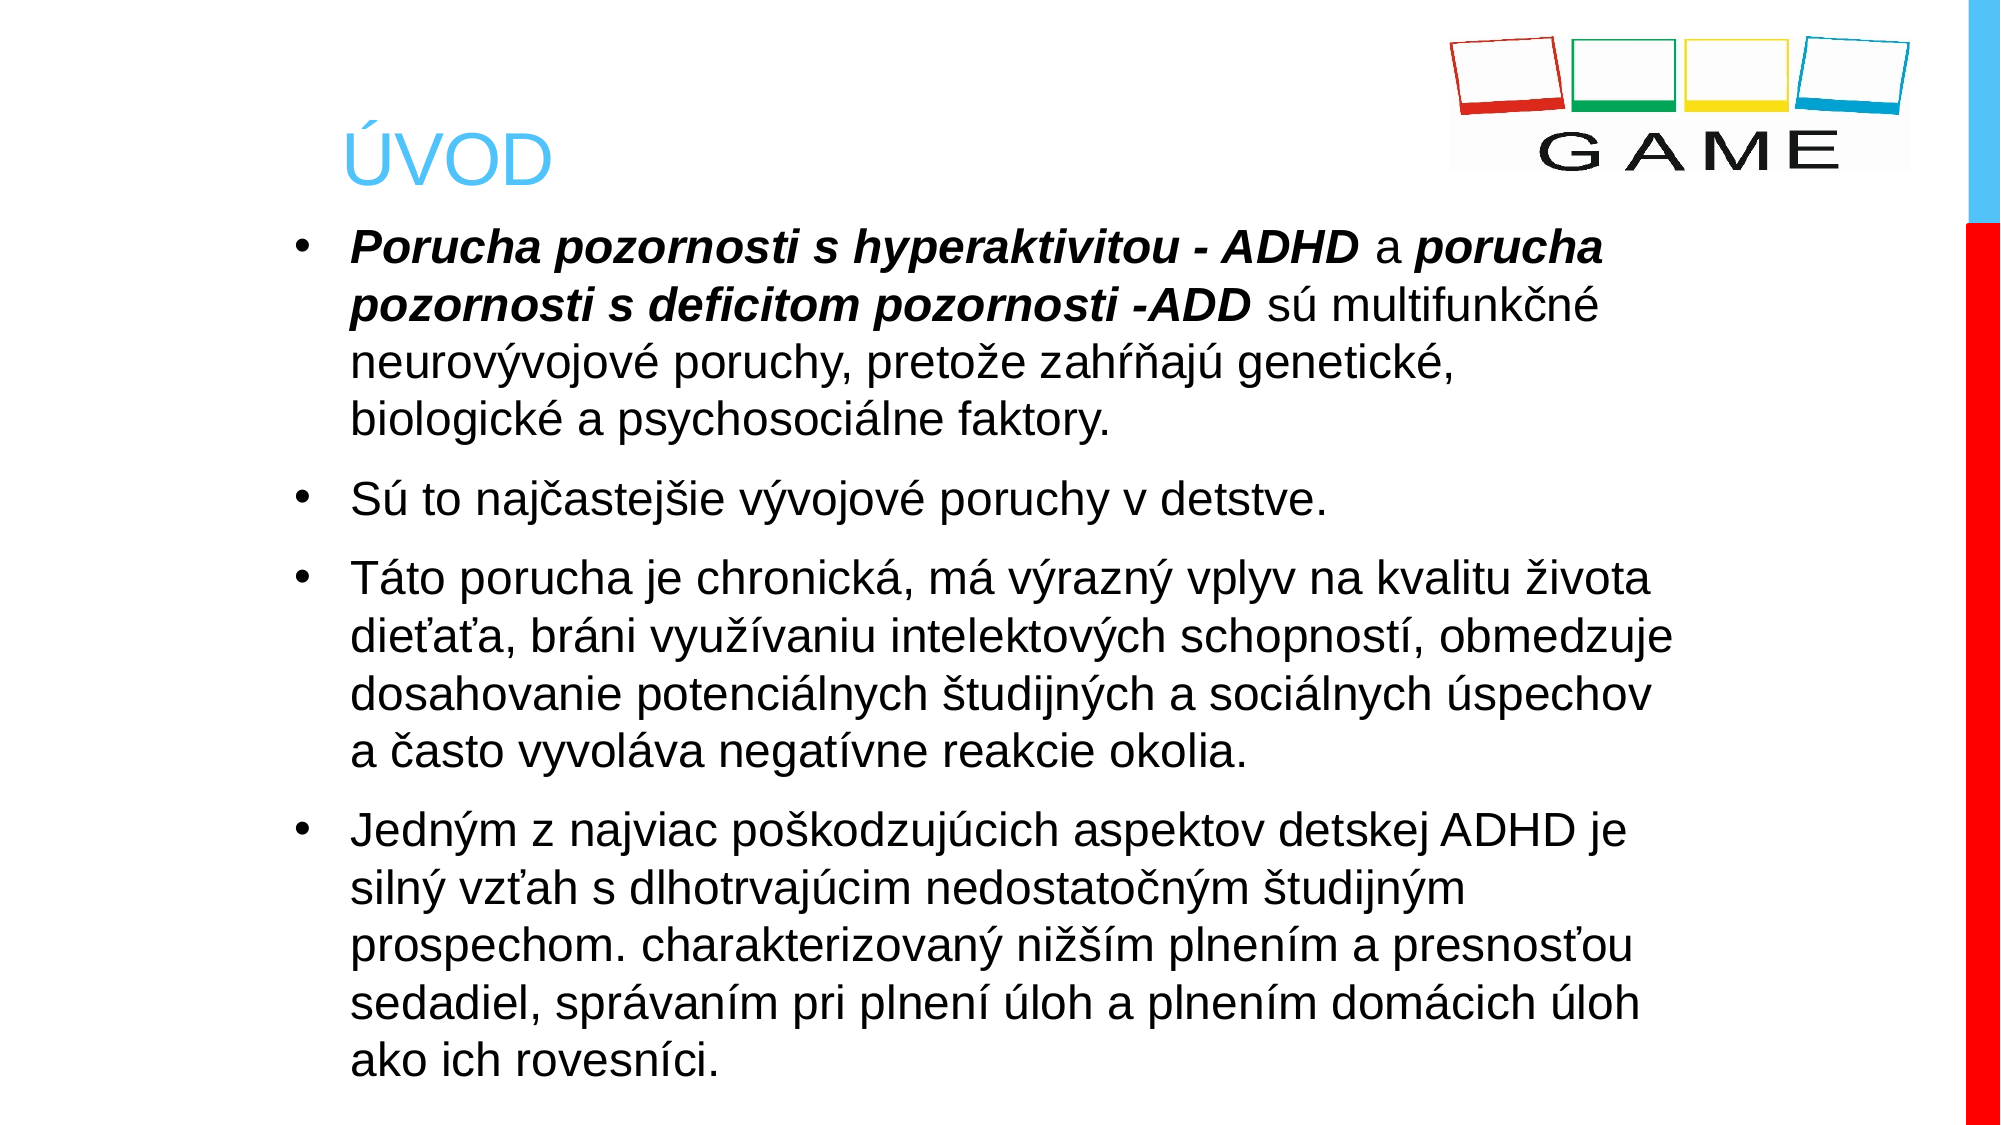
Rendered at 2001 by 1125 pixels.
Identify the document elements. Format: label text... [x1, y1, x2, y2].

picture [1449, 36, 1910, 173]
title Úvod [326, 83, 1277, 208]
list Porucha pozornosti s hyperaktivitou - ADHD a porucha pozornosti s deficitom pozornosti -ADD sú multifunkčné neurovývojové poruchy, pretože zahŕňajú genetické, biologické a psychosociálne faktory. Sú to najčastejšie vývojové poruchy v detstve. Táto porucha je chronická, má výrazný vplyv na kvalitu života dieťaťa, bráni využívaniu intelektových schopností, obmedzuje dosahovanie potenciálnych študijných a sociálnych úspechov a často vyvoláva negatívne reakcie okolia. Jedným z najviac poškodzujúcich aspektov detskej ADHD je silný vzťah s dlhotrvajúcim nedostatočným študijným prospechom. charakterizovaný nižším plnením a presnosťou sedadiel, správaním pri plnení úloh a plnením domácich úloh ako ich rovesníci. [279, 208, 1697, 1102]
